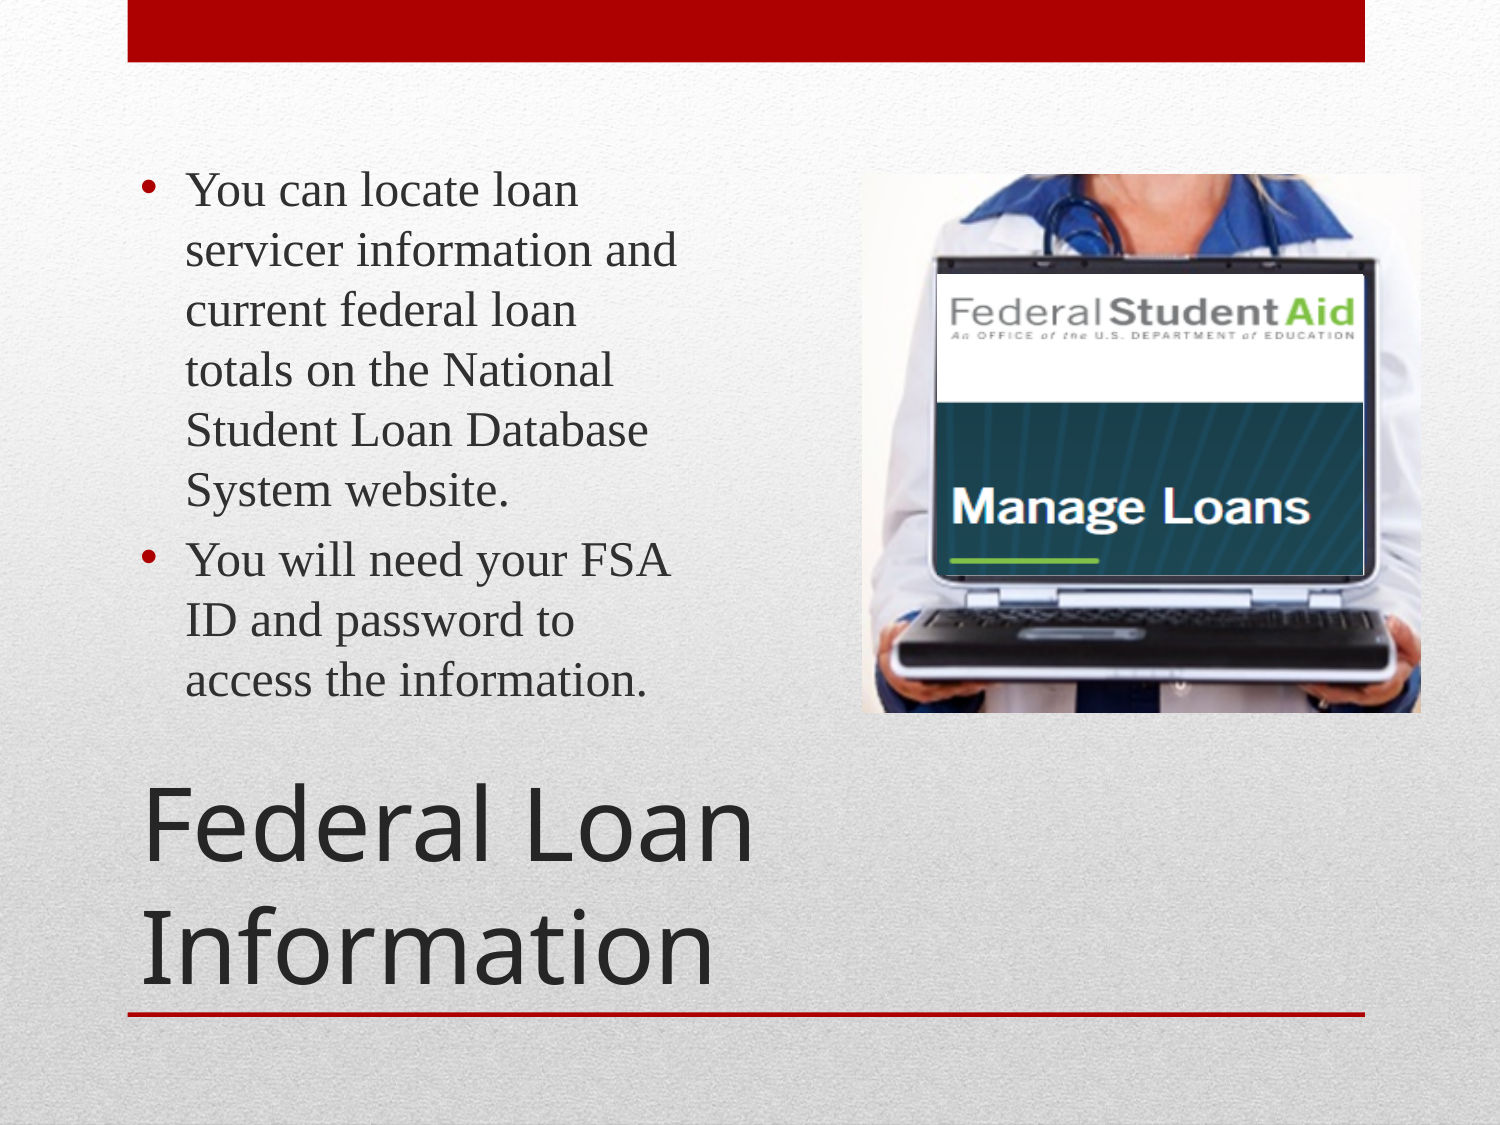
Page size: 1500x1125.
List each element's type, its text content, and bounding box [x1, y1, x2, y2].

title Federal Loan Information [125, 750, 1238, 1013]
list You can locate loan servicer information and current federal loan totals on the National Student Loan Database System website. You will need your FSA ID and password to access the information. [125, 112, 700, 750]
picture [861, 174, 1422, 714]
